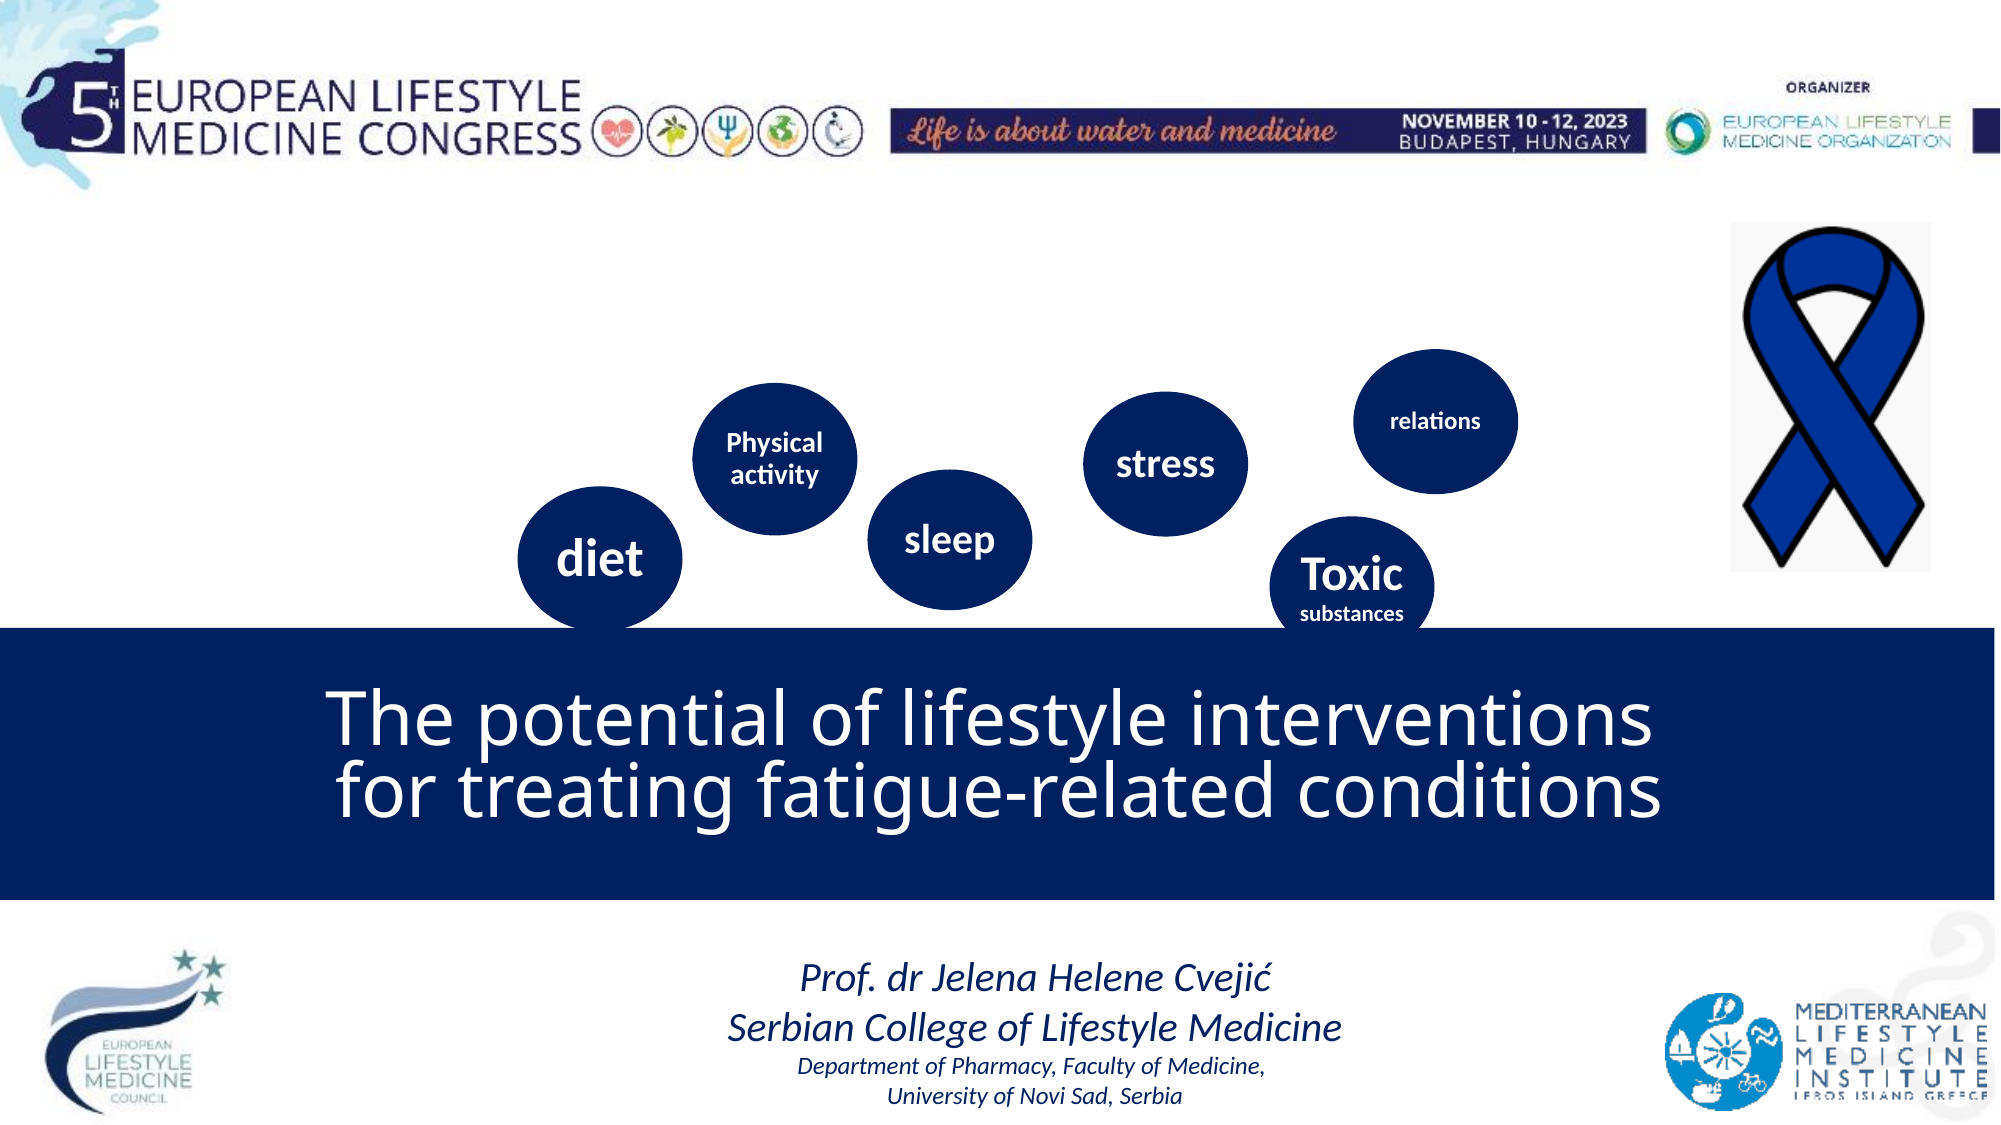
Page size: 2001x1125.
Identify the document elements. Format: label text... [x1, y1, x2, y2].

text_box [517, 382, 1249, 632]
text_box The potential of lifestyle interventions for treating fatigue-related conditions [210, 672, 1790, 909]
text_box [0, 627, 1995, 900]
text_box relations [1353, 349, 1519, 495]
picture [0, 0, 2001, 1125]
text_box Prof. dr Jelena Helene Cvejić Serbian College of Lifestyle Medicine Department of Pharmacy, Faculty of Medicine, University of Novi Sad, Serbia [686, 934, 1384, 1012]
text_box Toxic substances [1269, 516, 1435, 658]
